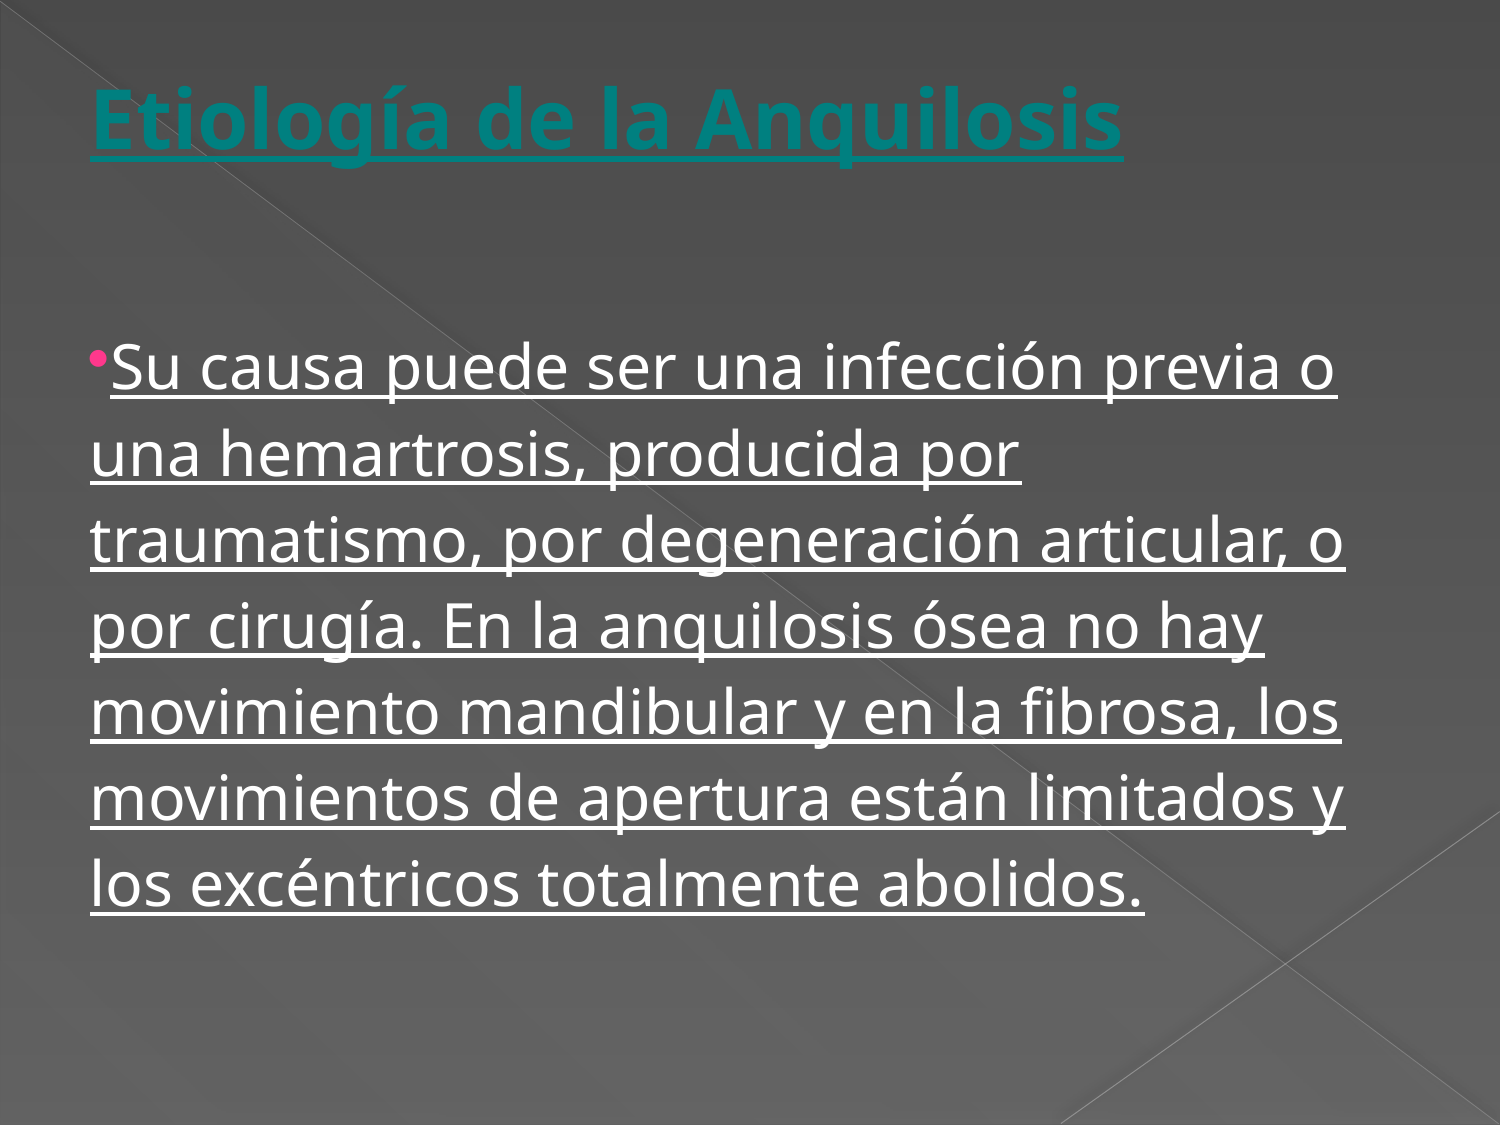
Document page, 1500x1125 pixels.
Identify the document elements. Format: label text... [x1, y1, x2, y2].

list Su causa puede ser una infección previa o una hemartrosis, producida por traumatismo, por degeneración articular, o por cirugía. En la anquilosis ósea no hay movimiento mandibular y en la fibrosa, los movimientos de apertura están limitados y los excéntricos totalmente abolidos. [75, 308, 1425, 1059]
title Etiología de la Anquilosis [75, 43, 1425, 274]
